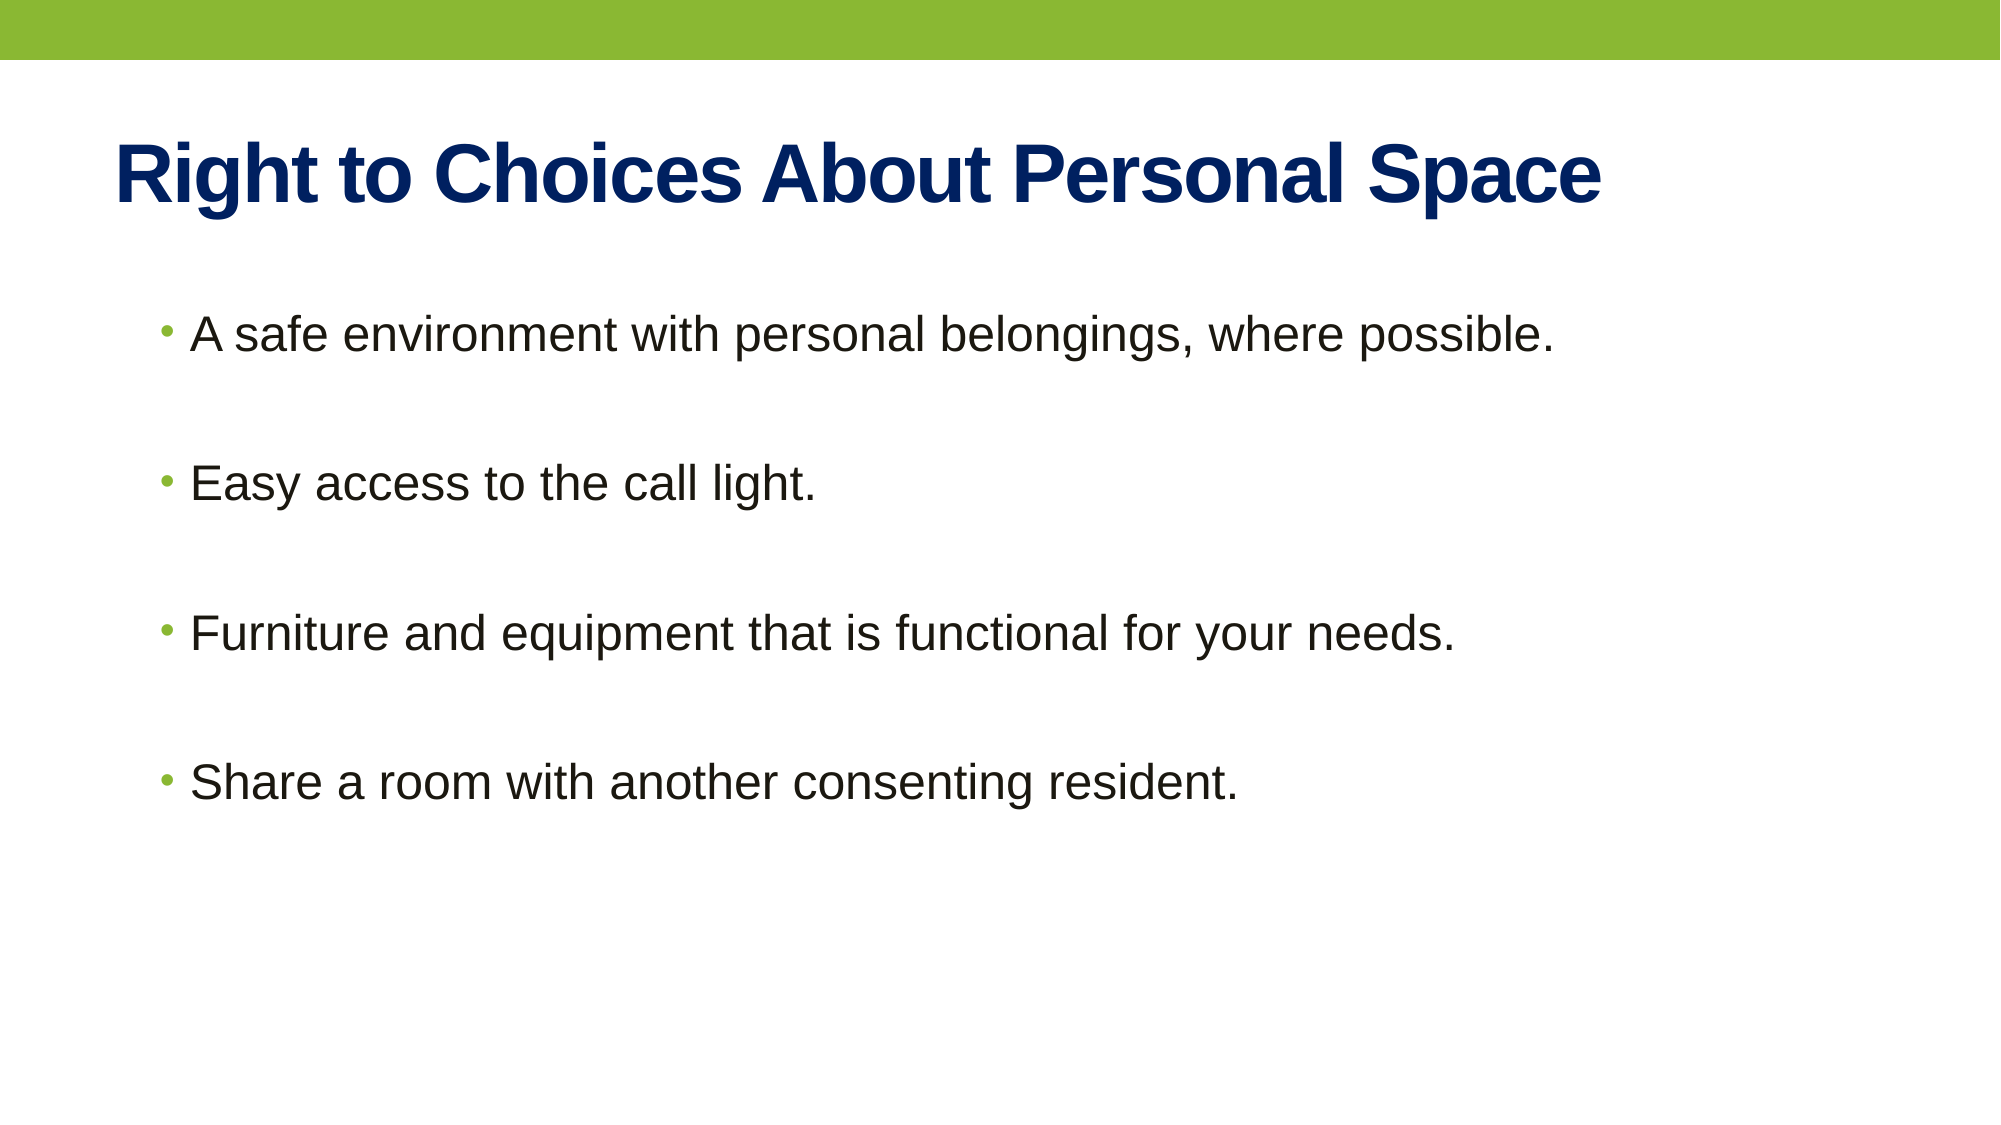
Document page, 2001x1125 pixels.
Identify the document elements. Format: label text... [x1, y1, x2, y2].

list A safe environment with personal belongings, where possible. Easy access to the call light. Furniture and equipment that is functional for your needs. Share a room with another consenting resident. [99, 233, 1901, 1034]
title Right to Choices About Personal Space [99, 87, 1900, 233]
